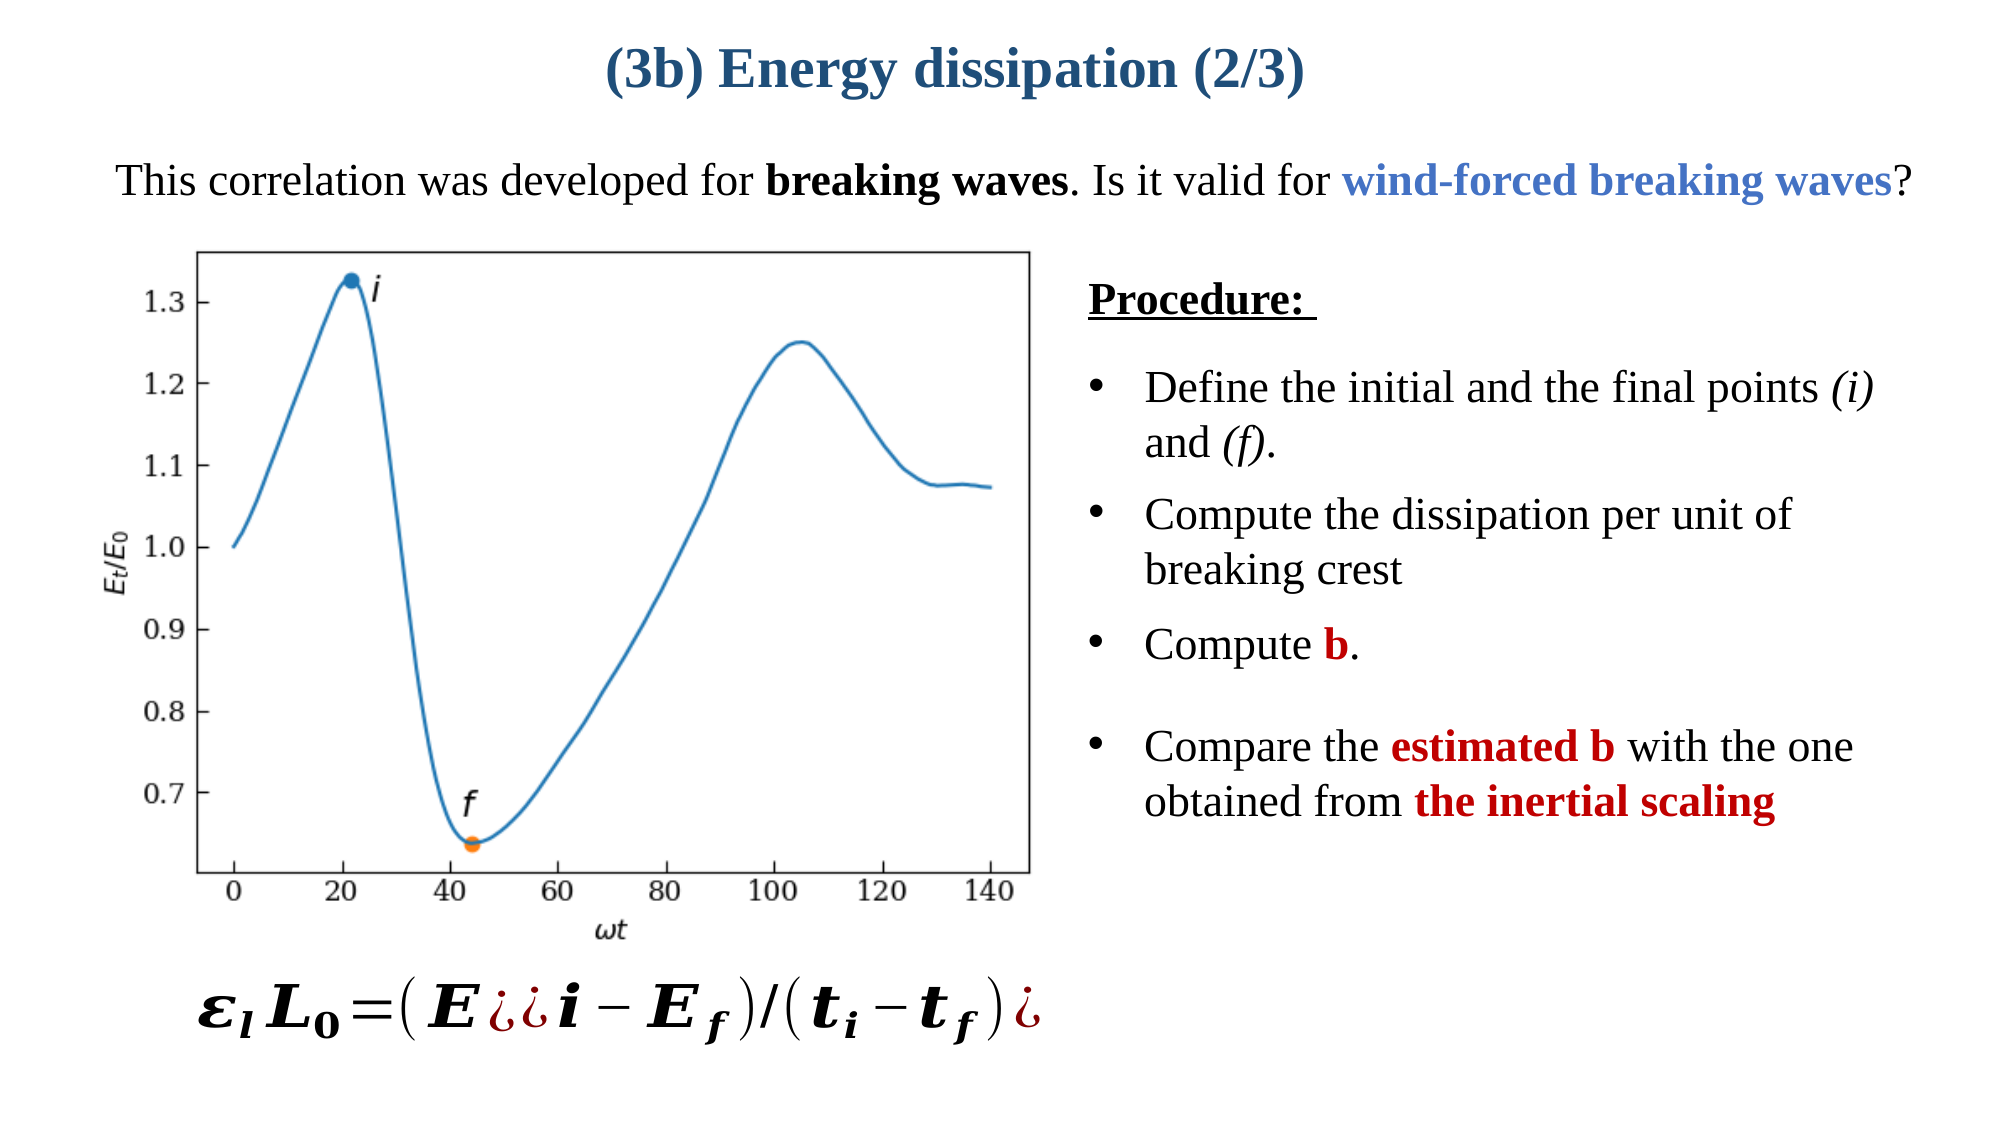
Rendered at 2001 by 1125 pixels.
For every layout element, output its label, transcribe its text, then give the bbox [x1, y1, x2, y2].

text_box [1044, 524, 1225, 586]
text_box Compute b. [1073, 606, 1960, 676]
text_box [86, 235, 1044, 1048]
text_box Define the initial and the final points (i) and (f). [1073, 349, 1960, 475]
text_box (3b) Energy dissipation (2/3) [93, 30, 1819, 108]
text_box This correlation was developed for breaking waves. Is it valid for wind-forced breaking waves? [100, 141, 1937, 212]
text_box Procedure: [1073, 261, 1960, 332]
